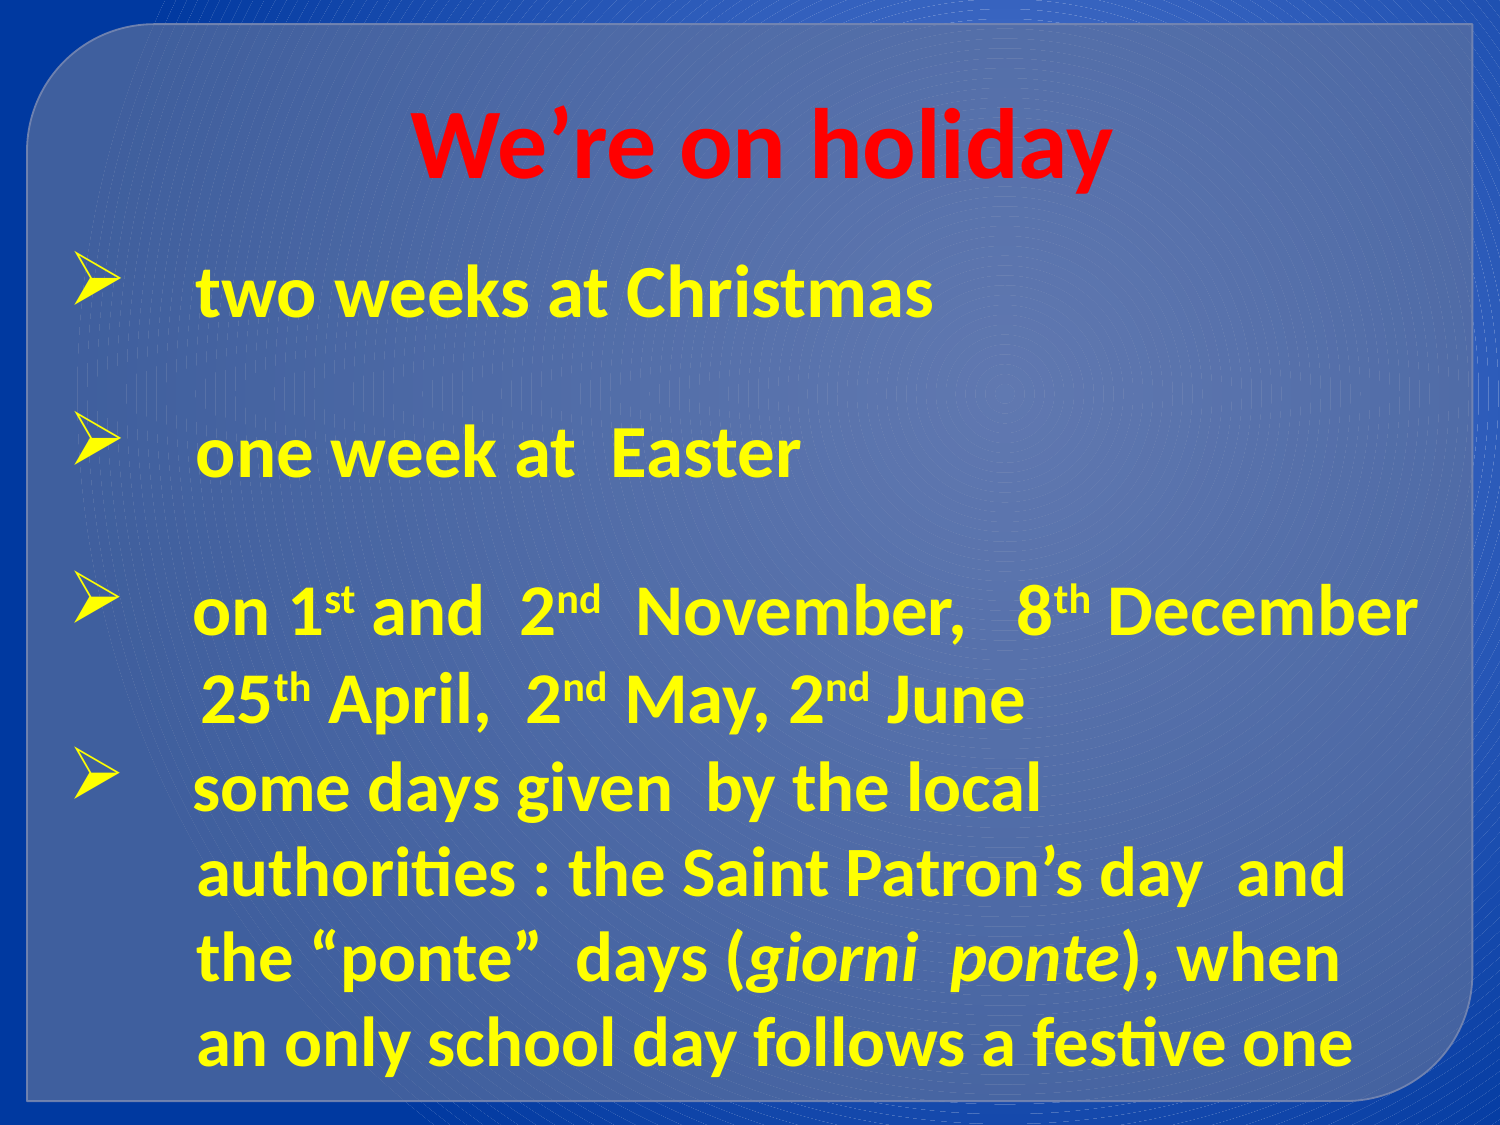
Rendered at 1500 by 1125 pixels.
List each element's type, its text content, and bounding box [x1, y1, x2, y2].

text_box We’re on holiday two weeks at Christmas one week at Easter on 1st and 2nd November, 8th December 25th April, 2nd May, 2nd June some days given by the local authorities : the Saint Patron’s day and the “ponte” days (giorni ponte), when an only school day follows a festive one [53, 10, 1459, 1125]
